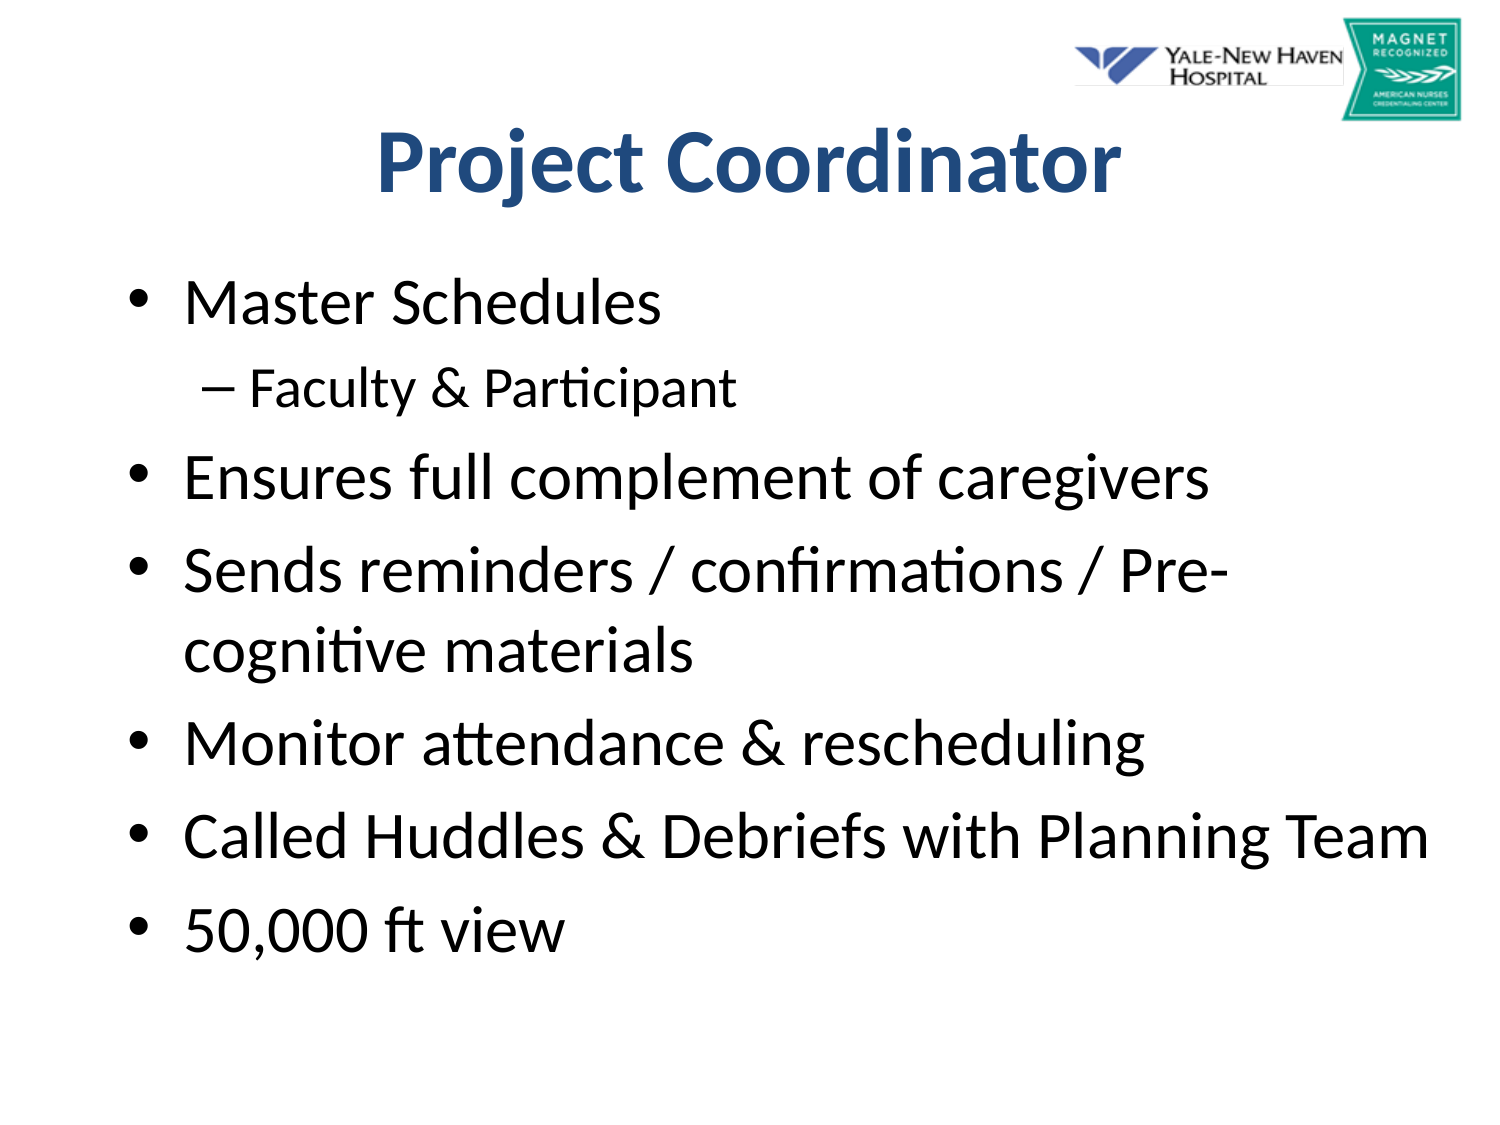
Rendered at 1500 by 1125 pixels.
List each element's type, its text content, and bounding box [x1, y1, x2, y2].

list Master Schedules Faculty & Participant Ensures full complement of caregivers Sends reminders / confirmations / Pre-cognitive materials Monitor attendance & rescheduling Called Huddles & Debriefs with Planning Team 50,000 ft view [112, 249, 1463, 993]
title Project Coordinator [75, 62, 1425, 250]
picture [1074, 12, 1466, 127]
